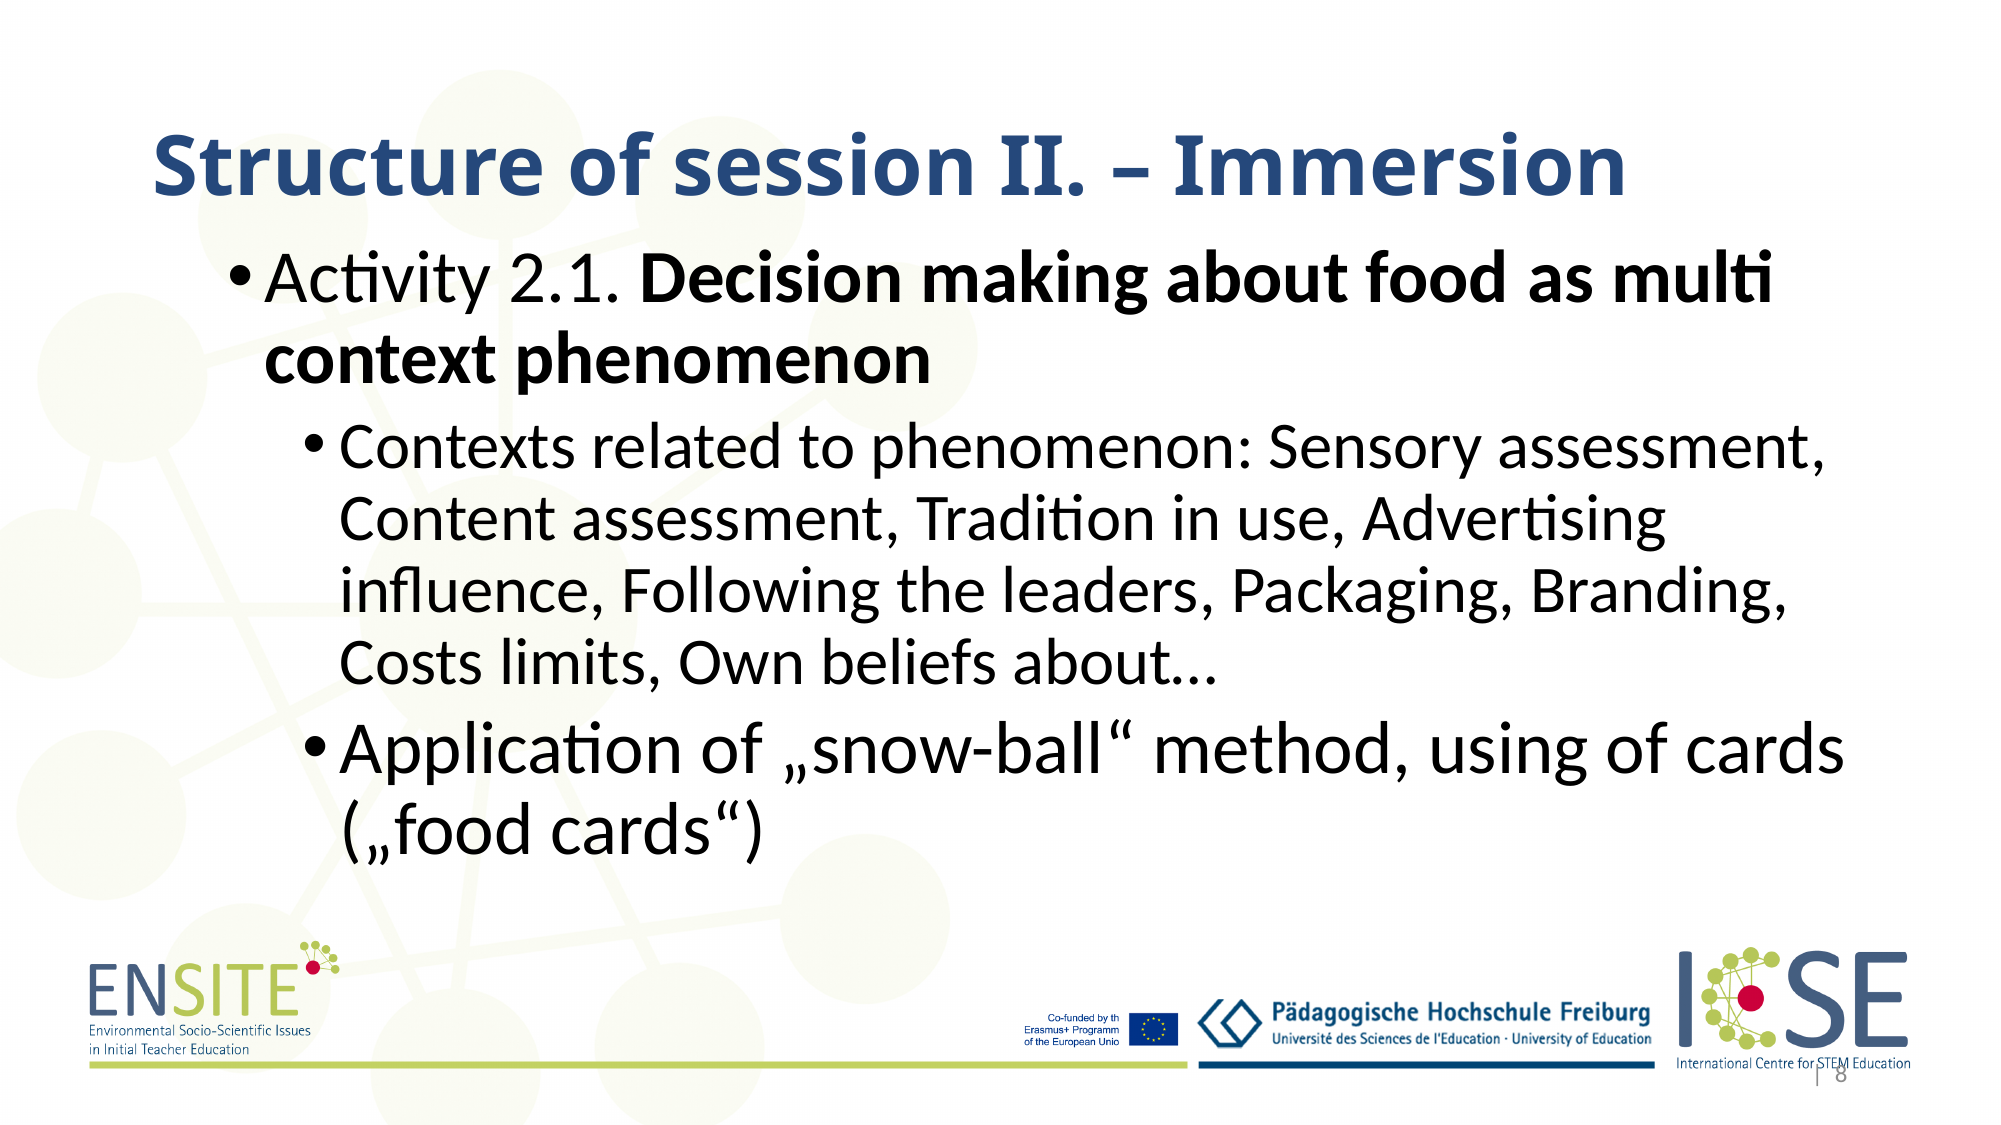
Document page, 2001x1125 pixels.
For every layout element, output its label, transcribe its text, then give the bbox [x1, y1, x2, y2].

slide_number | 8 [1412, 1042, 1863, 1103]
title Structure of session II. – Immersion [137, 59, 1863, 230]
list Activity 2.1. Decision making about food as multi context phenomenon Contexts related to phenomenon: Sensory assessment, Content assessment, Tradition in use, Advertising influence, Following the leaders, Packaging, Branding, Costs limits, Own beliefs about… Application of „snow-ball“ method, using of cards („food cards“) [137, 230, 1885, 945]
picture [0, 0, 2001, 1125]
